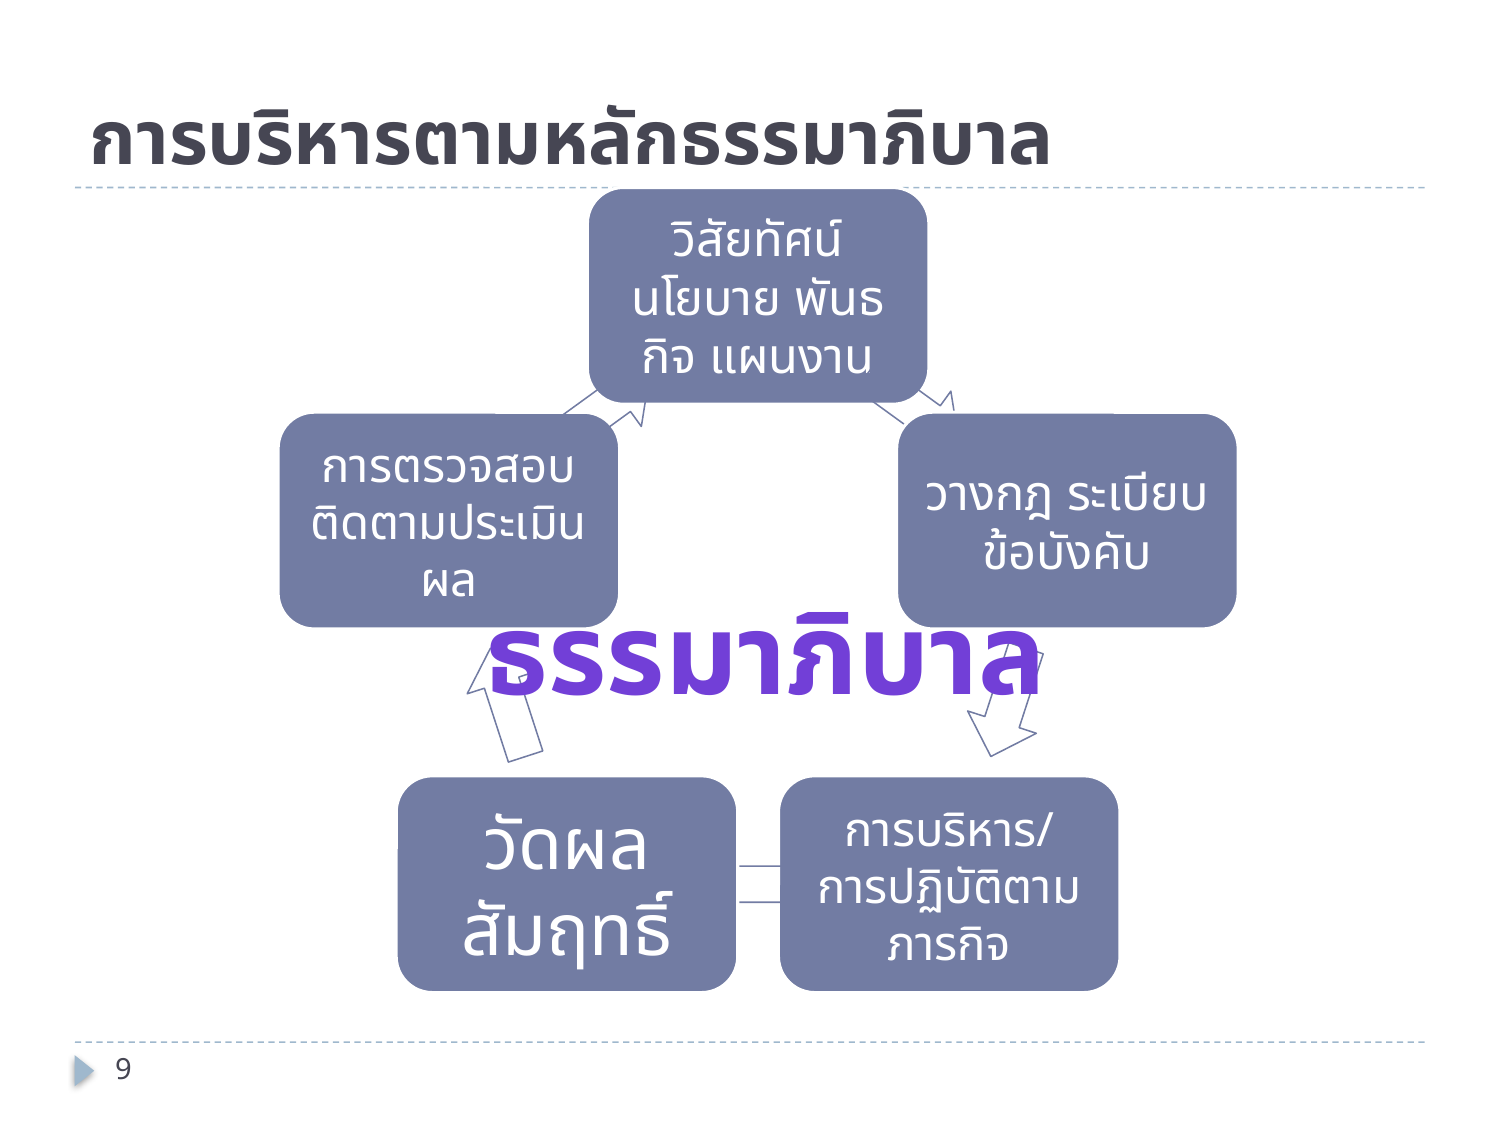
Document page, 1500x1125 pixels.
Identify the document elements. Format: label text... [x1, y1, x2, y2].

title การบริหารตามหลักธรรมาภิบาล [75, 24, 1425, 187]
slide_number 9 [100, 1069, 426, 1103]
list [74, 187, 1442, 1055]
